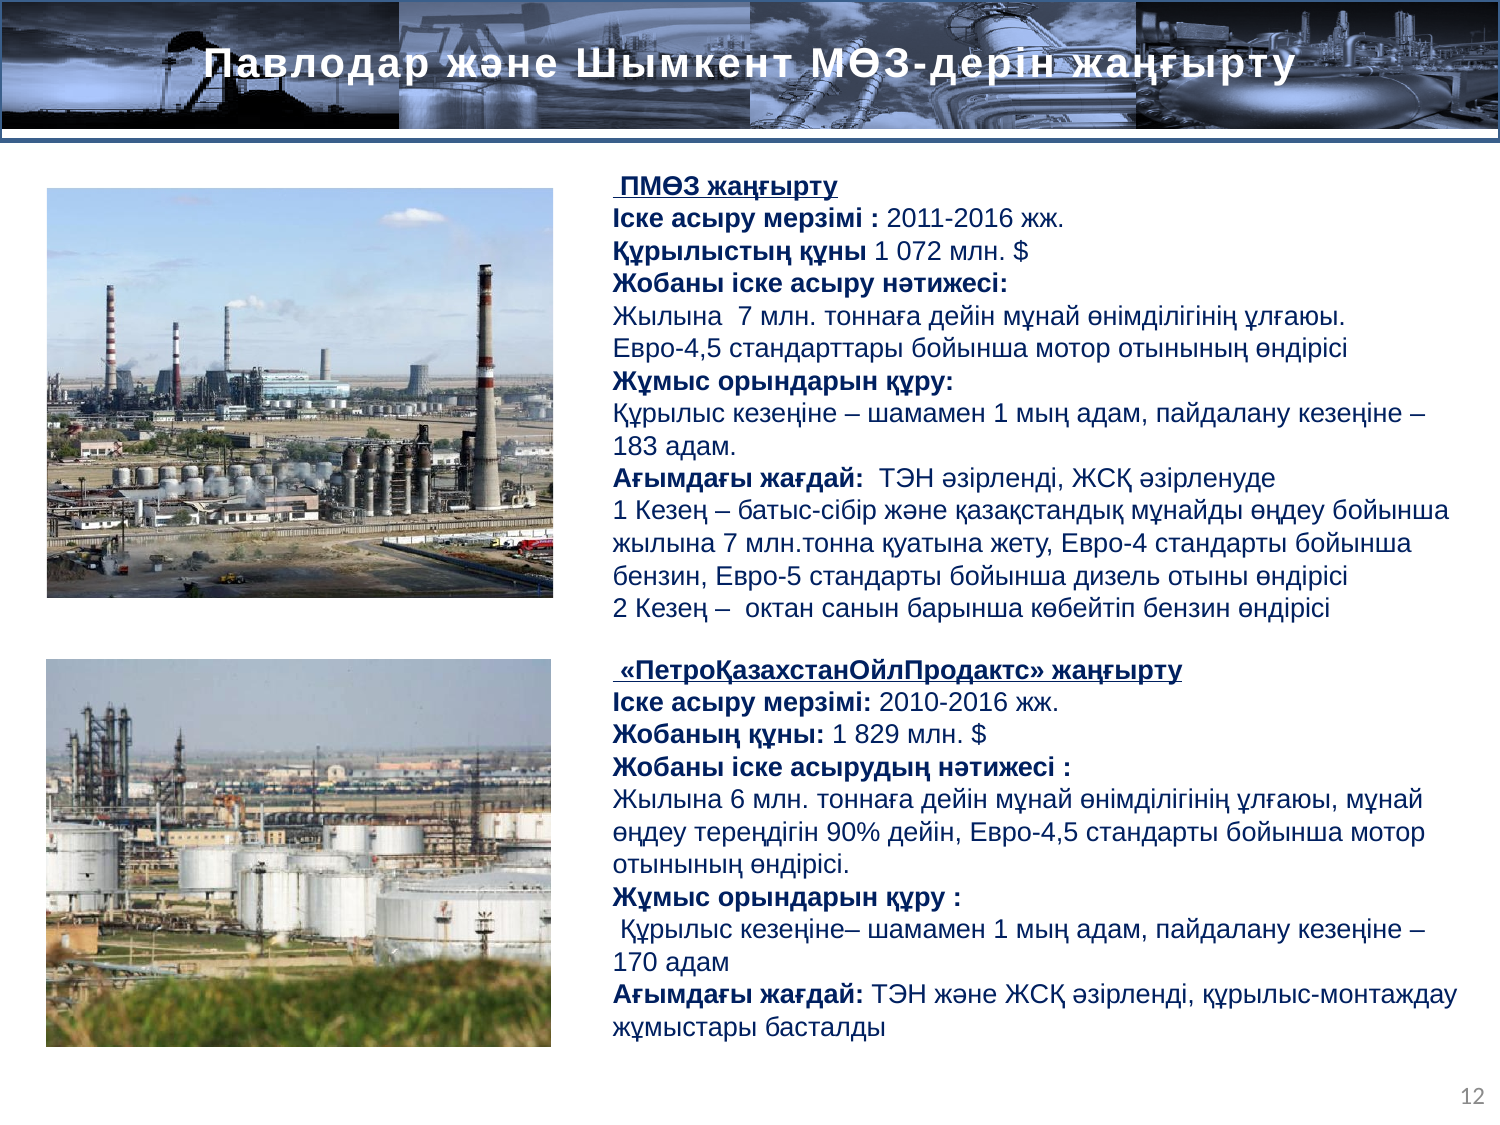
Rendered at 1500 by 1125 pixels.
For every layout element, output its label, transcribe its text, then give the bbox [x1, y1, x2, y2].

picture [0, 0, 1500, 130]
picture [46, 658, 552, 1047]
slide_number 12 [1149, 1065, 1500, 1125]
text_box [0, 136, 1500, 143]
text_box ПМӨЗ жаңғырту Іске асыру мерзімі : 2011-2016 жж. Құрылыстың құны 1 072 млн. $ Жобаны іске асыру нәтижесі: Жылына 7 млн. тоннаға дейін мұнай өнімділігінің ұлғаюы. Евро-4,5 стандарттары бойынша мотор отынының өндірісі Жұмыс орындарын құру: Құрылыс кезеңіне – шамамен 1 мың адам, пайдалану кезеңіне – 183 адам. Ағымдағы жағдай: ТЭН әзірленді, ЖСҚ әзірленуде 1 Кезең – батыс-сібір және қазақстандық мұнайды өңдеу бойынша жылына 7 млн.тонна қуатына жету, Евро-4 стандарты бойынша бензин, Евро-5 стандарты бойынша дизель отыны өндірісі 2 Кезең – октан санын барынша көбейтіп бензин өндірісі [597, 160, 1477, 631]
picture [46, 187, 554, 599]
text_box «ПетроҚазахстанОйлПродактс» жаңғырту Іске асыру мерзімі: 2010-2016 жж. Жобаның құны: 1 829 млн. $ Жобаны іске асырудың нәтижесі : Жылына 6 млн. тоннаға дейін мұнай өнімділігінің ұлғаюы, мұнай өңдеу тереңдігін 90% дейін, Евро-4,5 стандарты бойынша мотор отынының өндірісі. Жұмыс орындарын құру : Құрылыс кезеңіне– шамамен 1 мың адам, пайдалану кезеңіне – 170 адам Ағымдағы жағдай: ТЭН және ЖСҚ әзірленді, құрылыс-монтаждау жұмыстары басталды [597, 644, 1477, 1115]
